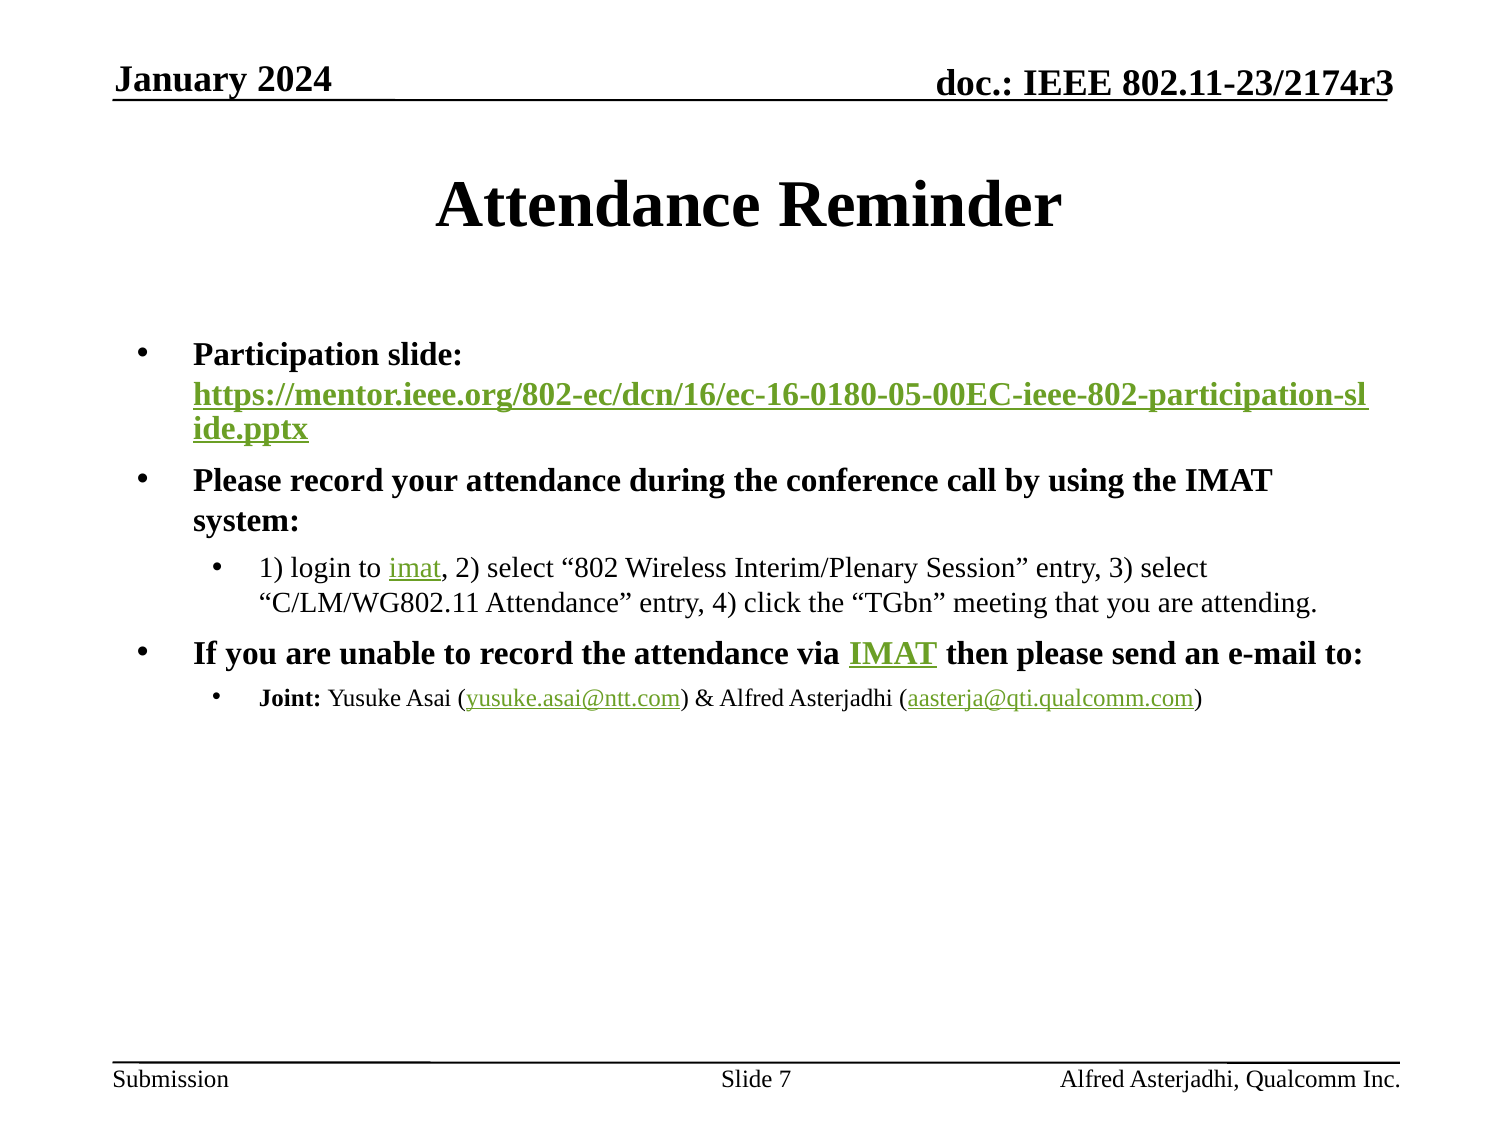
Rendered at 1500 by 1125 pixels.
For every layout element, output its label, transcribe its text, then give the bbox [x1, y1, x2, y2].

footer Alfred Asterjadhi, Qualcomm Inc. [878, 1061, 1402, 1093]
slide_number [114, 54, 423, 100]
title Attendance Reminder [112, 112, 1388, 288]
slide_number Slide 7 [712, 1061, 800, 1123]
list Participation slide: https://mentor.ieee.org/802-ec/dcn/16/ec-16-0180-05-00EC-ieee-802-participation-slide.pptx Please record your attendance during the conference call by using the IMAT system: 1) login to imat, 2) select “802 Wireless Interim/Plenary Session” entry, 3) select “C/LM/WG802.11 Attendance” entry, 4) click the “TGbn” meeting that you are attending. If you are unable to record the attendance via IMAT then please send an e-mail to: Joint: Yusuke Asai (yusuke.asai@ntt.com) & Alfred Asterjadhi (aasterja@qti.qualcomm.com) [112, 324, 1388, 1063]
